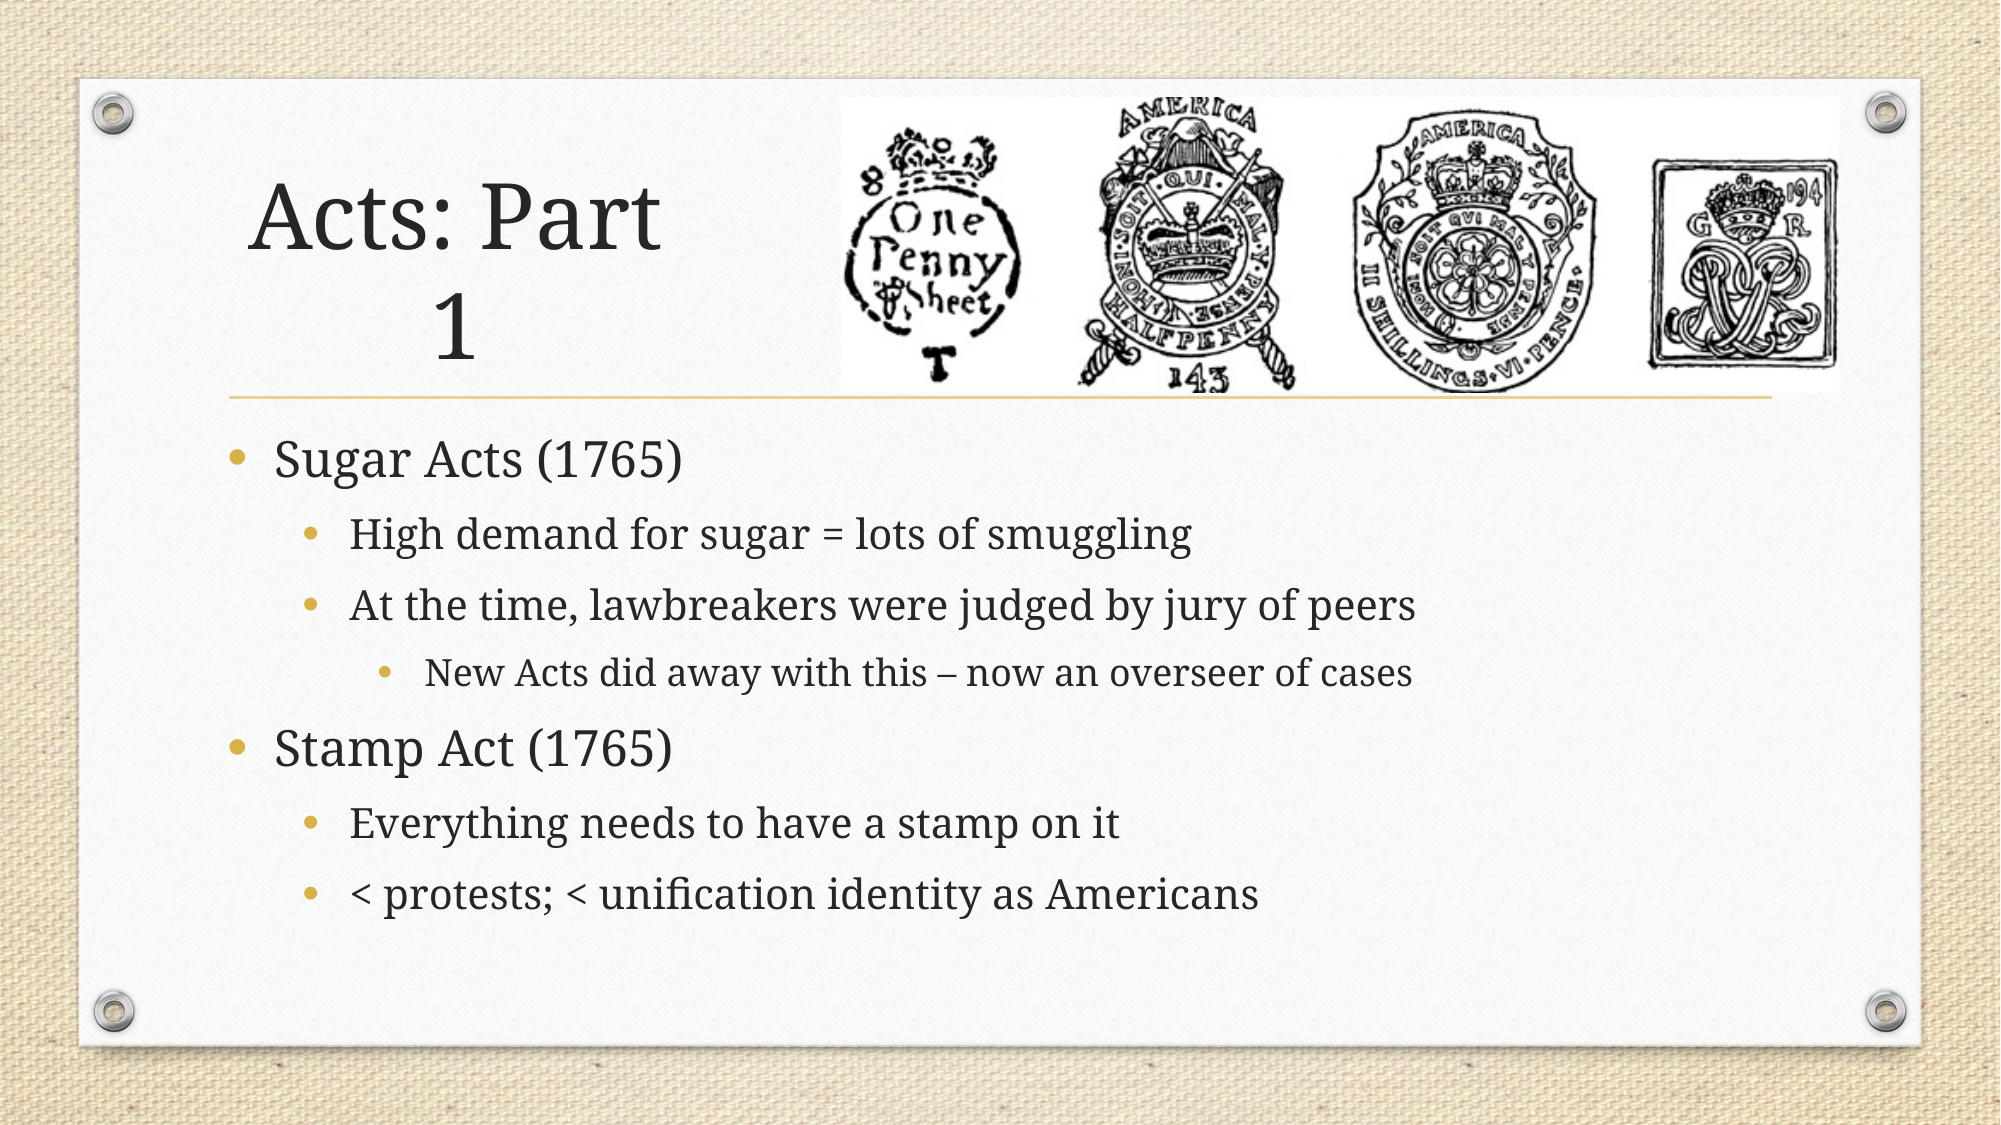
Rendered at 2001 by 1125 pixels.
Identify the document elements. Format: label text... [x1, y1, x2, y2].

title Acts: Part 1 [212, 161, 700, 375]
picture [0, 0, 2001, 1125]
list Sugar Acts (1765) High demand for sugar = lots of smuggling At the time, lawbreakers were judged by jury of peers New Acts did away with this – now an overseer of cases Stamp Act (1765) Everything needs to have a stamp on it < protests; < unification identity as Americans [212, 419, 1788, 1025]
